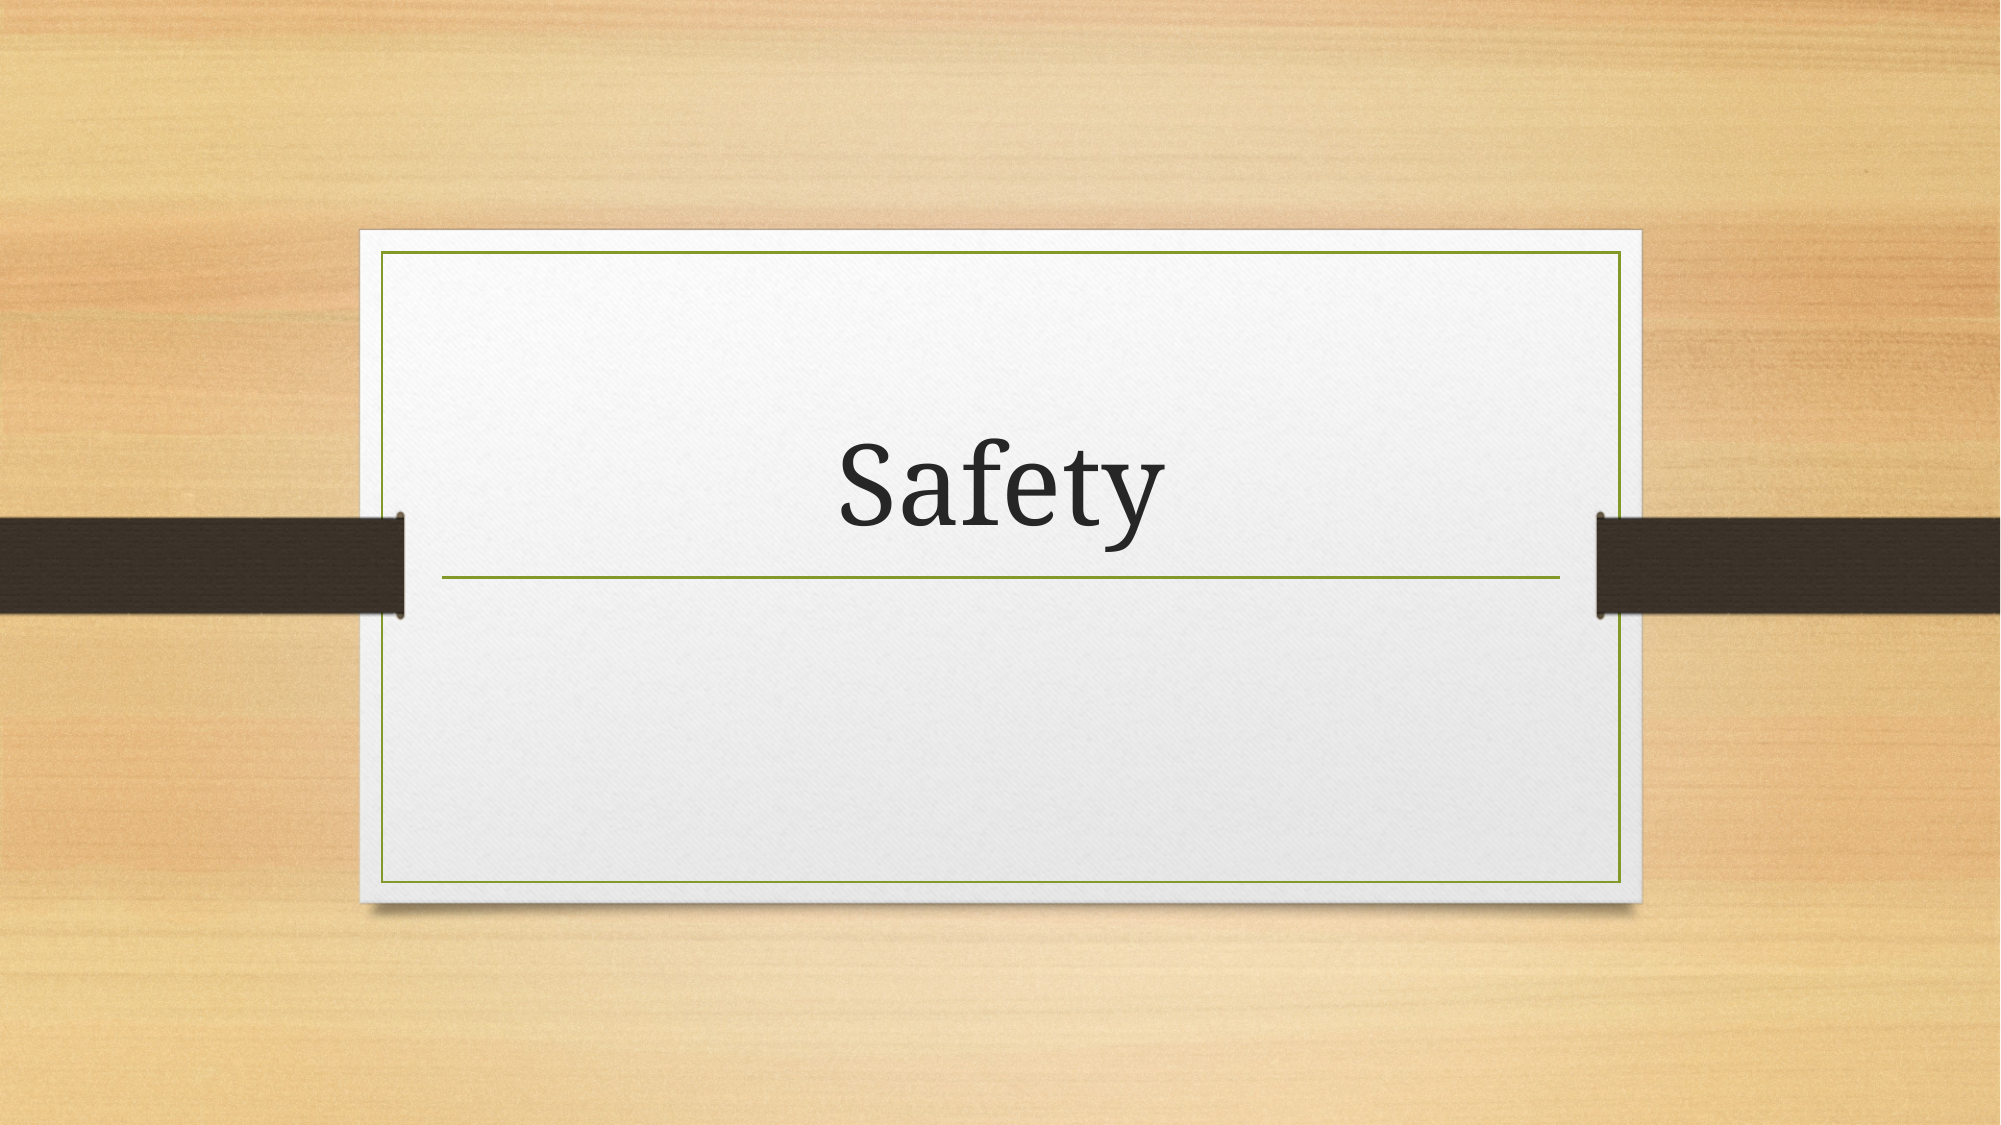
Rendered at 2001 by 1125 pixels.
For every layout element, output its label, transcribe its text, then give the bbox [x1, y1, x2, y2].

title Safety [441, 306, 1560, 556]
picture [0, 0, 2001, 1125]
